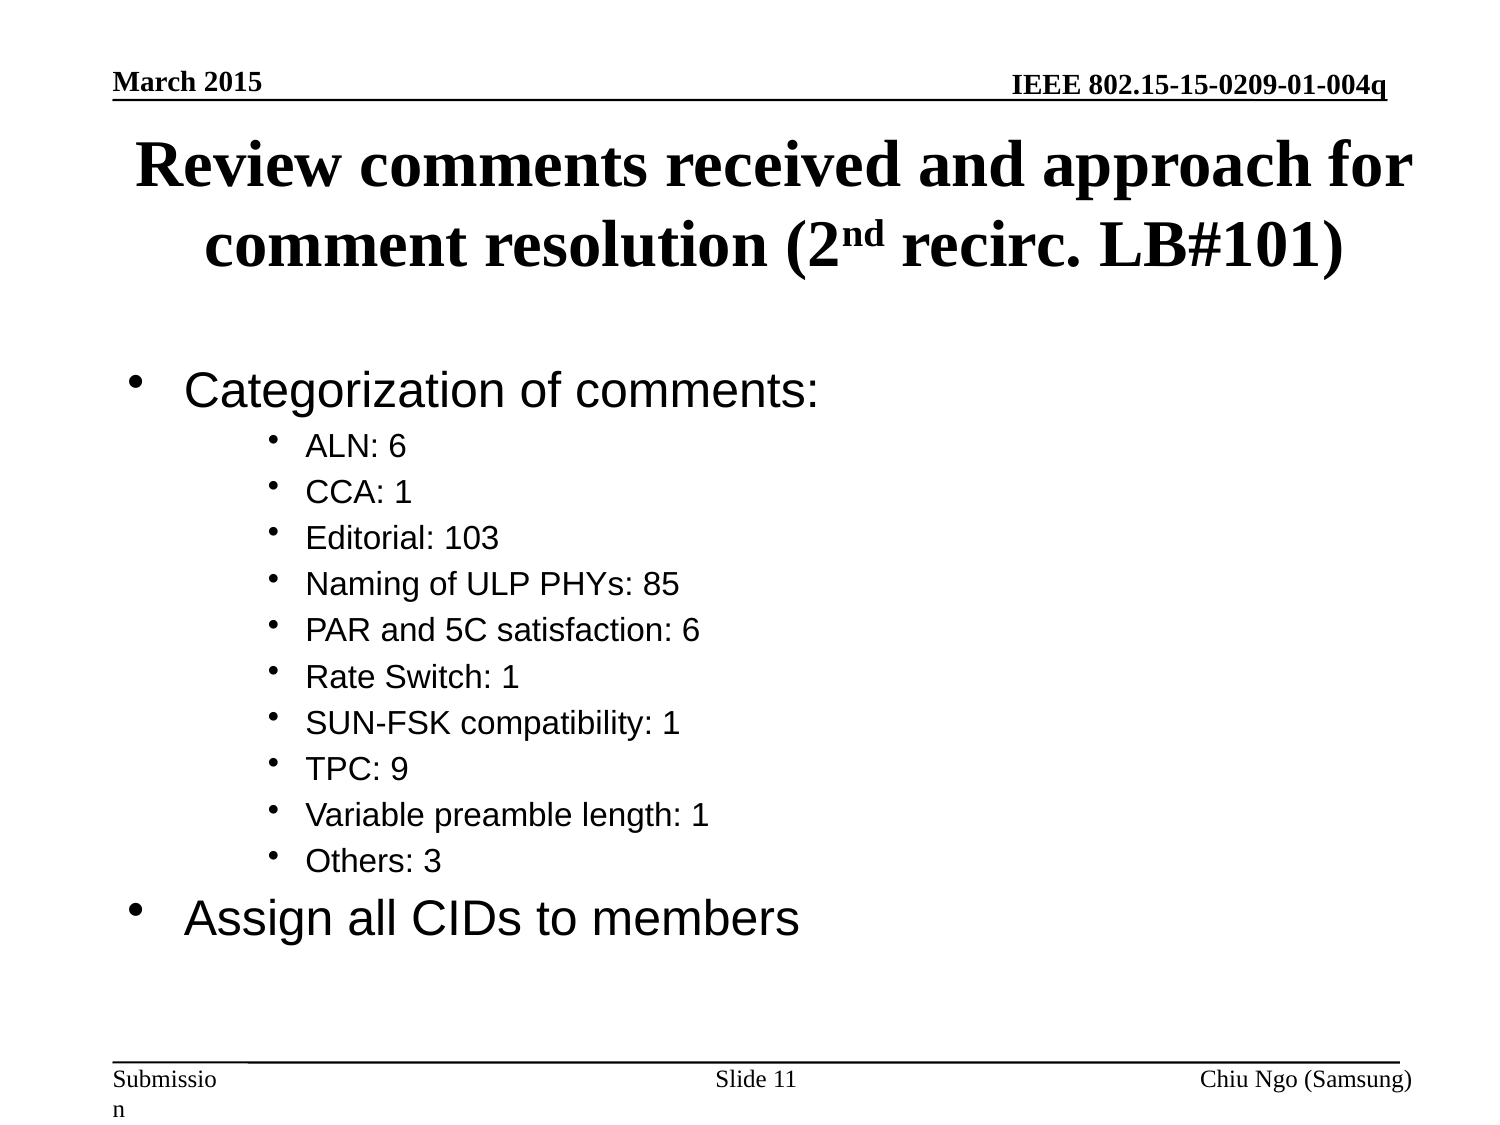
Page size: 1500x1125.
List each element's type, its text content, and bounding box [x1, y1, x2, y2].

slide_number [112, 61, 376, 98]
title Review comments received and approach for comment resolution (2nd recirc. LB#101) [112, 99, 1438, 300]
footer Chiu Ngo (Samsung) [899, 1061, 1413, 1093]
list Categorization of comments: ALN: 6 CCA: 1 Editorial: 103 Naming of ULP PHYs: 85 PAR and 5C satisfaction: 6 Rate Switch: 1 SUN-FSK compatibility: 1 TPC: 9 Variable preamble length: 1 Others: 3 Assign all CIDs to members [112, 350, 1442, 1038]
slide_number Slide 11 [712, 1061, 800, 1093]
